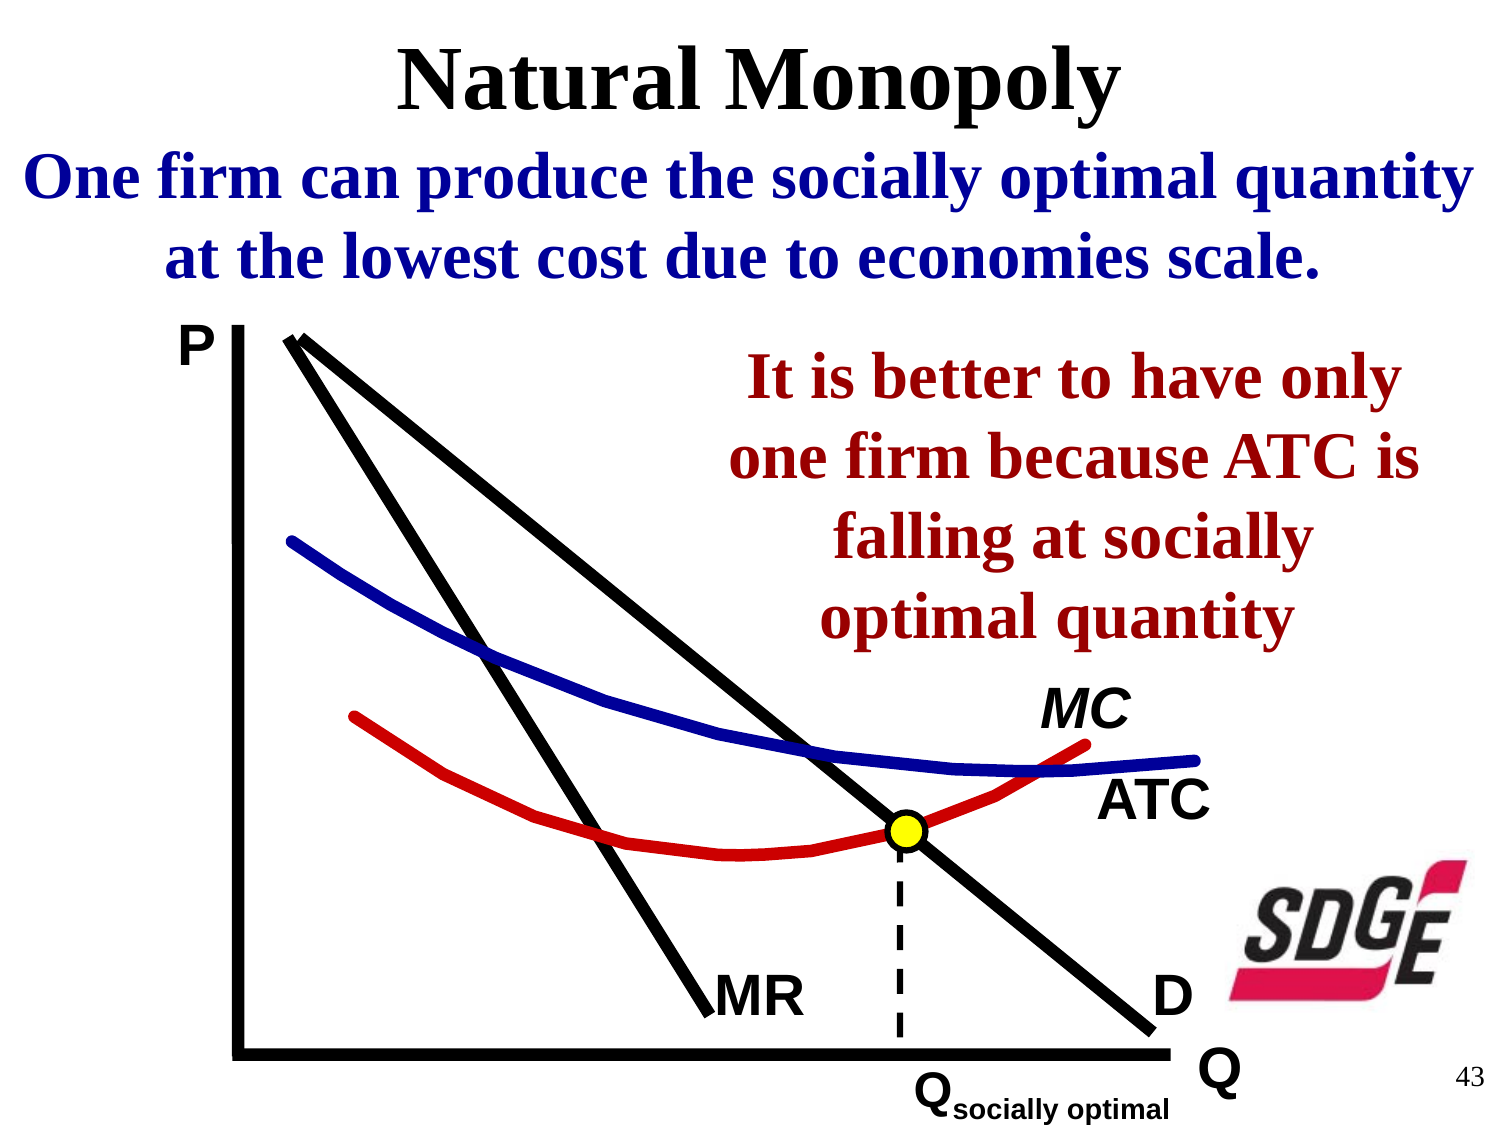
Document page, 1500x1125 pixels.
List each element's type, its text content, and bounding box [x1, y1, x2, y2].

text_box P [162, 300, 231, 385]
text_box ATC [1175, 754, 1227, 839]
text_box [231, 324, 1171, 1057]
text_box Q [1182, 1023, 1258, 1108]
text_box 43 [1187, 1049, 1500, 1125]
text_box [1175, 756, 1195, 763]
text_box It is better to have only one firm because ATC is falling at socially optimal quantity [1171, 324, 1438, 660]
text_box Qsocially optimal [898, 1049, 1186, 1125]
text_box One firm can produce the socially optimal quantity at the lowest cost due to economies scale. [0, 124, 1500, 300]
text_box D [1175, 950, 1210, 1035]
picture [1224, 849, 1476, 1013]
text_box Natural Monopoly [37, 10, 1482, 124]
